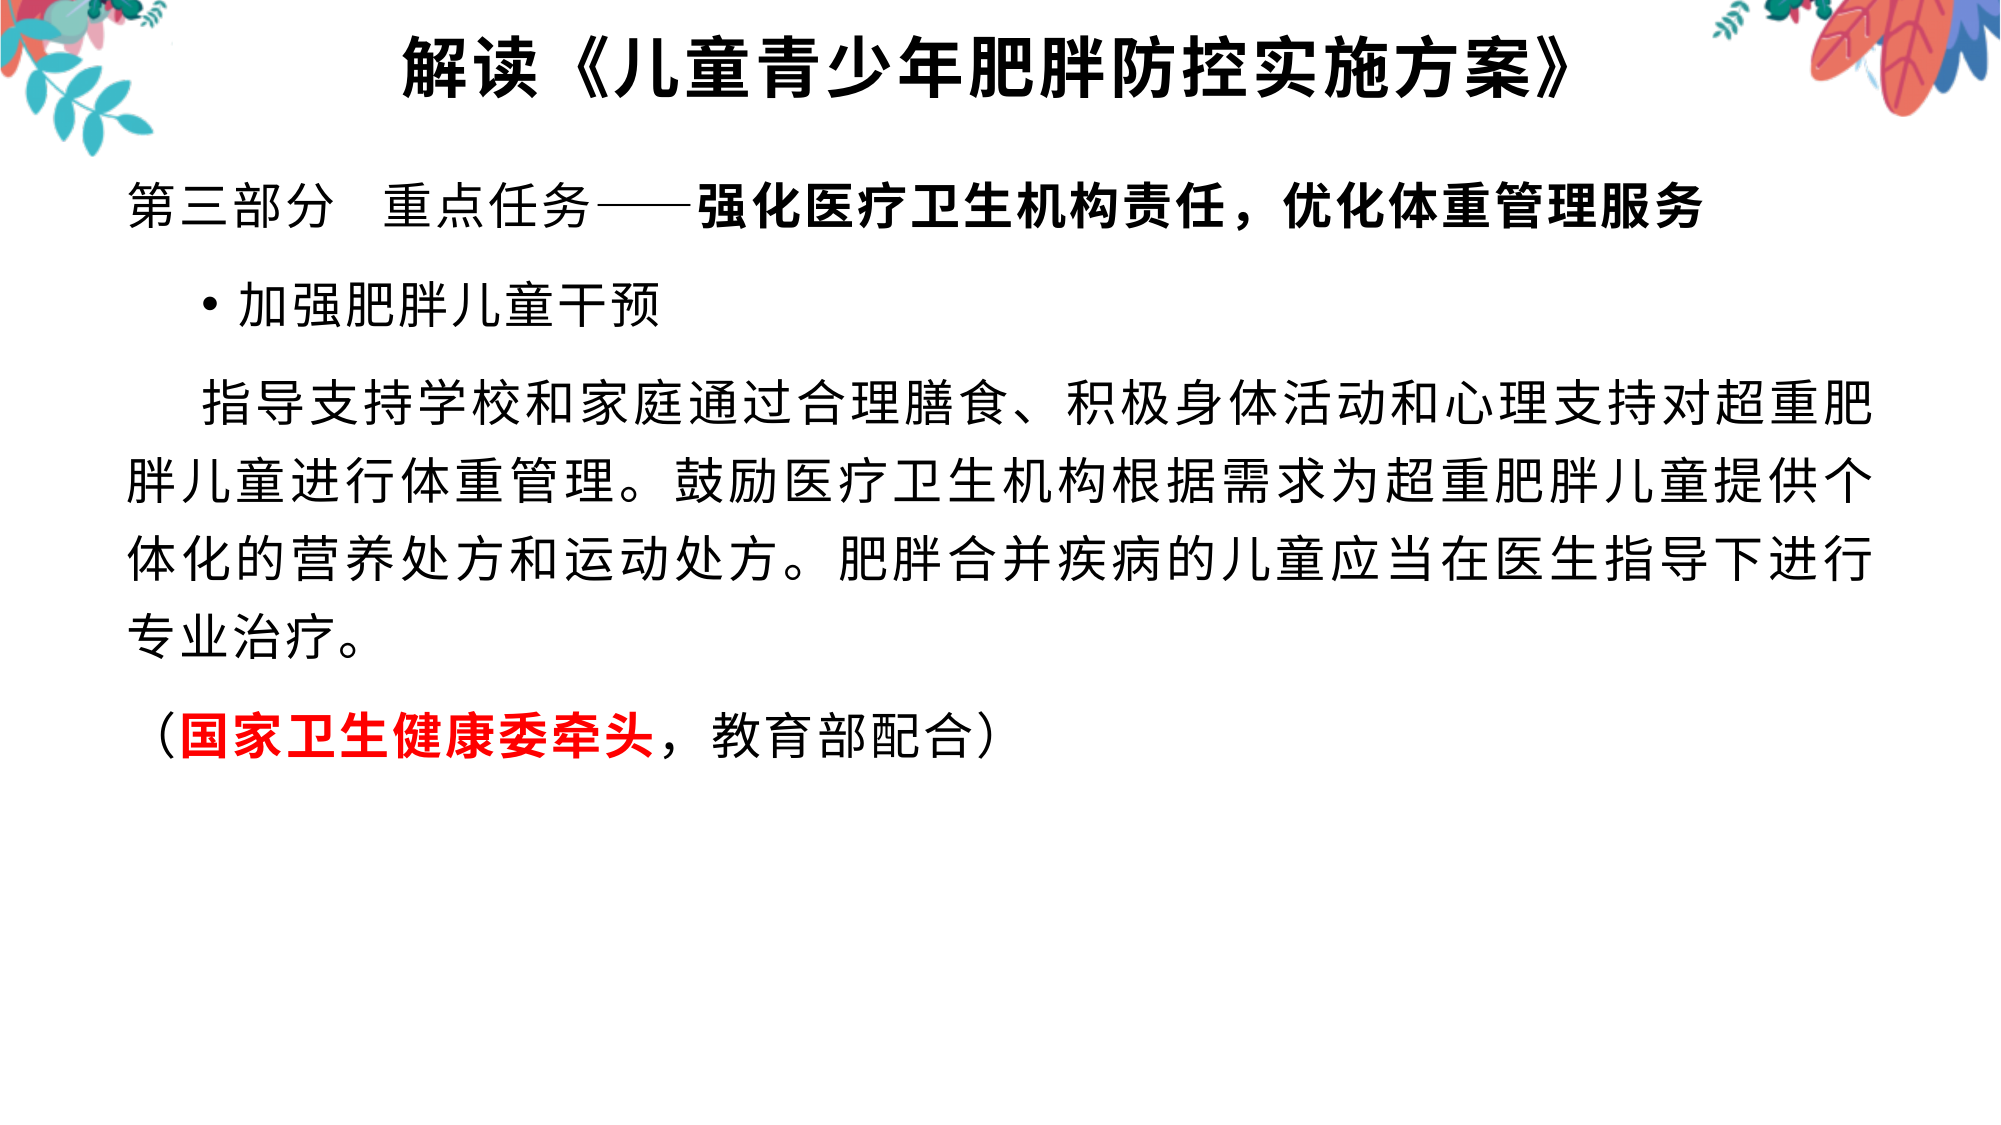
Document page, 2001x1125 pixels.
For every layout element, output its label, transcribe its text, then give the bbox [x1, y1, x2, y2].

title 解读《儿童青少年肥胖防控实施方案》 [109, 19, 1891, 105]
picture [1, 0, 172, 156]
list 第三部分 重点任务——强化医疗卫生机构责任，优化体重管理服务 加强肥胖儿童干预 指导支持学校和家庭通过合理膳食、积极身体活动和心理支持对超重肥胖儿童进行体重管理。鼓励医疗卫生机构根据需求为超重肥胖儿童提供个体化的营养处方和运动处方。肥胖合并疾病的儿童应当在医生指导下进行专业治疗。 （国家卫生健康委牵头，教育部配合） [109, 156, 1891, 1113]
picture [1713, 0, 2000, 116]
